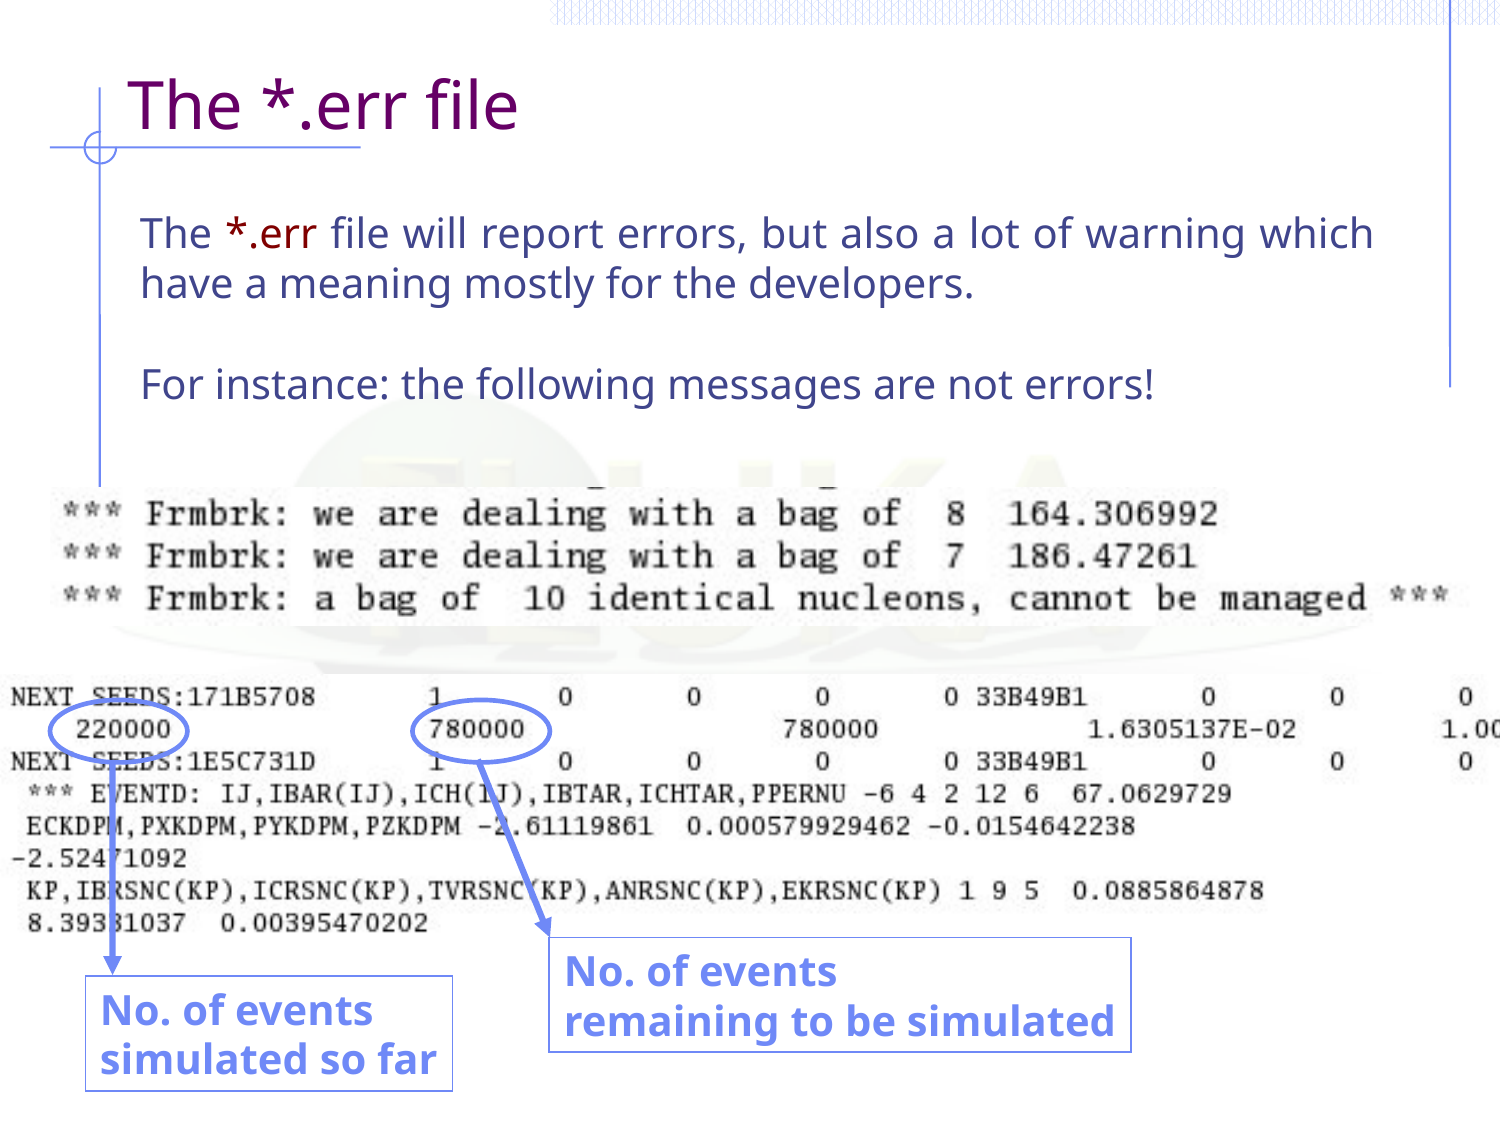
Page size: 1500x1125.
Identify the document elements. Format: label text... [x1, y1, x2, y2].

text_box The *.err file will report errors, but also a lot of warning which have a meaning mostly for the developers. For instance: the following messages are not errors! [124, 199, 1390, 415]
text_box No. of events simulated so far [85, 976, 453, 1091]
text_box [106, 948, 119, 976]
picture [0, 337, 1500, 937]
text_box No. of events remaining to be simulated [549, 948, 1132, 1053]
title The *.err file [112, 49, 1388, 151]
